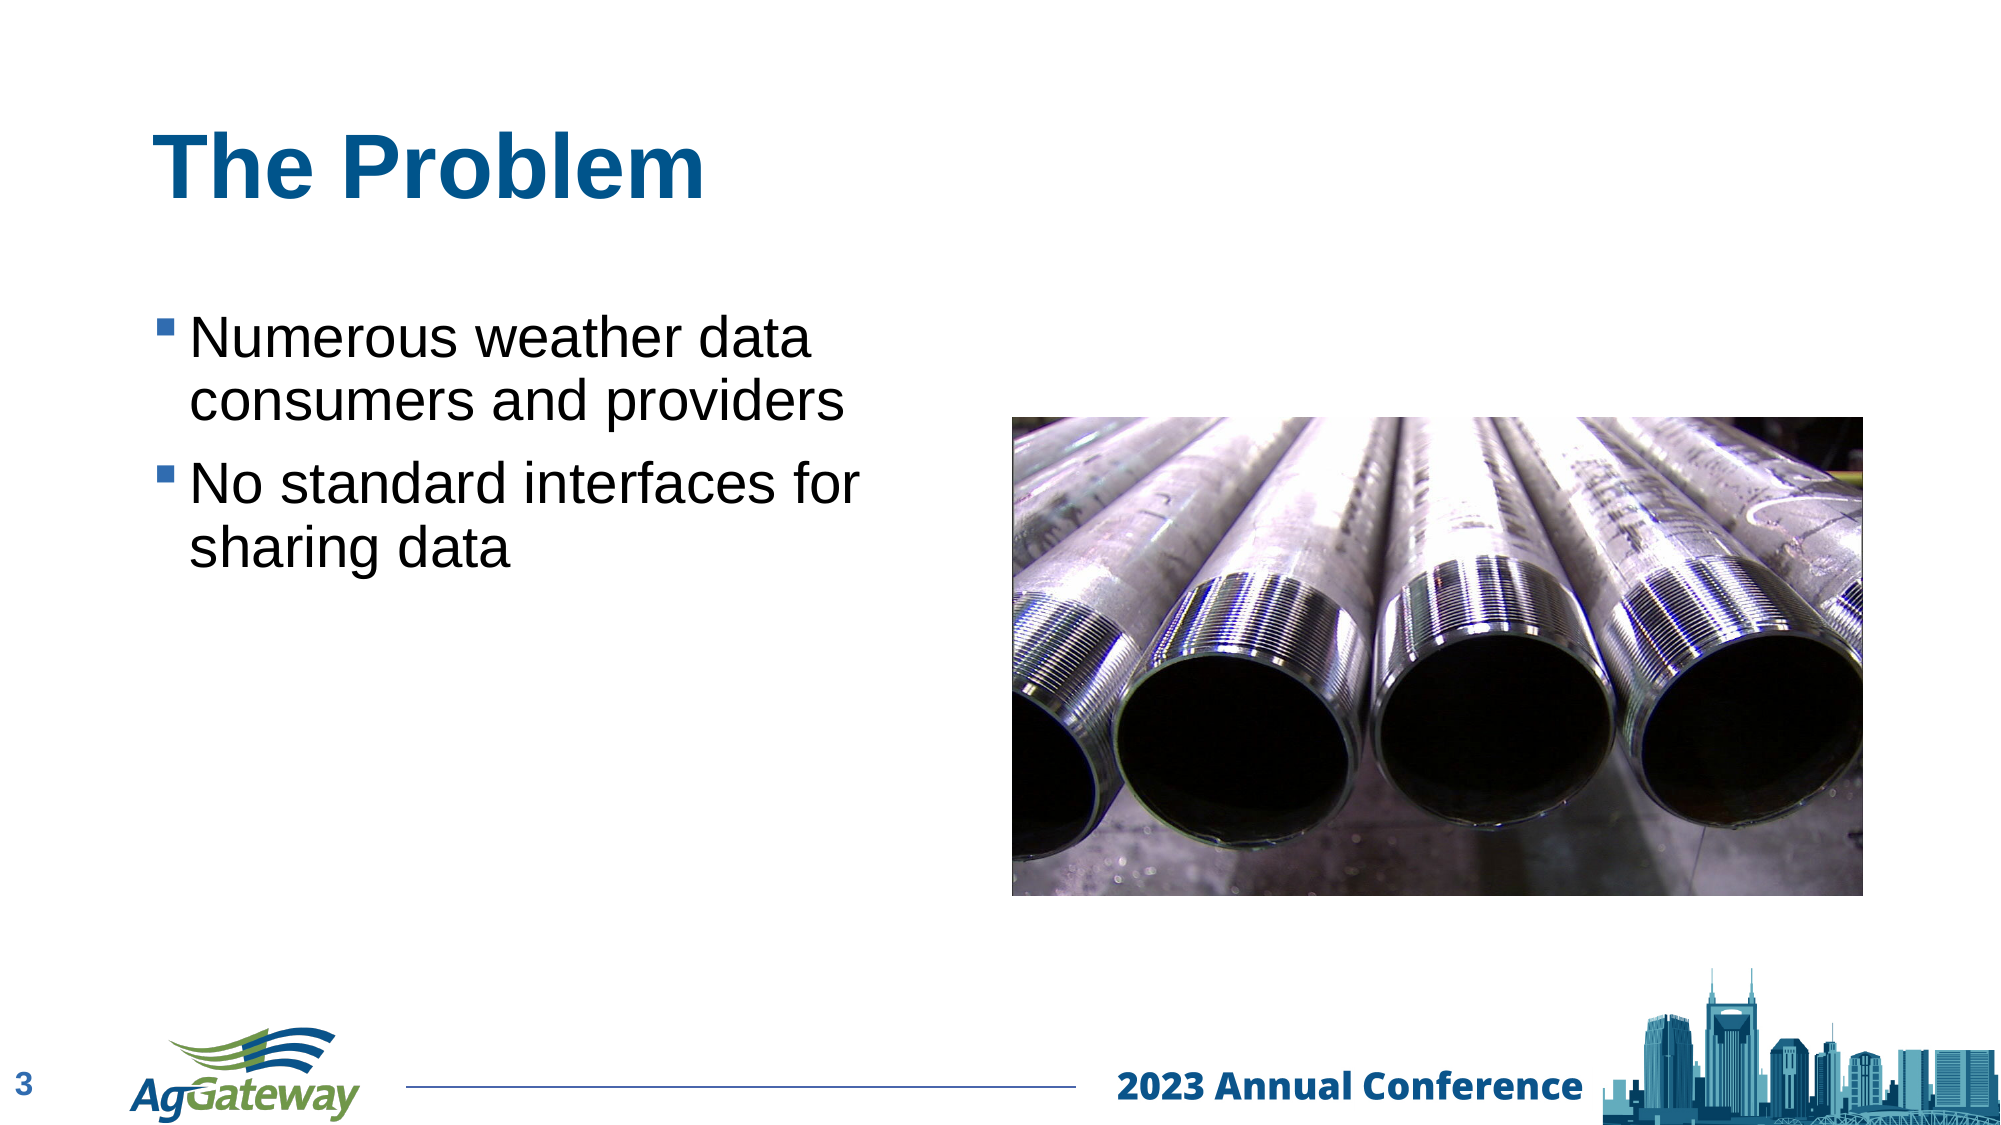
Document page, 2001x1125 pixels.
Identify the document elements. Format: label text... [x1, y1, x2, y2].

picture [1117, 1067, 1593, 1111]
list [1012, 417, 1863, 896]
slide_number 3 [0, 1054, 82, 1107]
picture [114, 1013, 376, 1125]
list Numerous weather data consumers and providers No standard interfaces for sharing data [137, 299, 988, 1014]
picture [1602, 958, 2000, 1125]
title The Problem [137, 59, 1863, 278]
